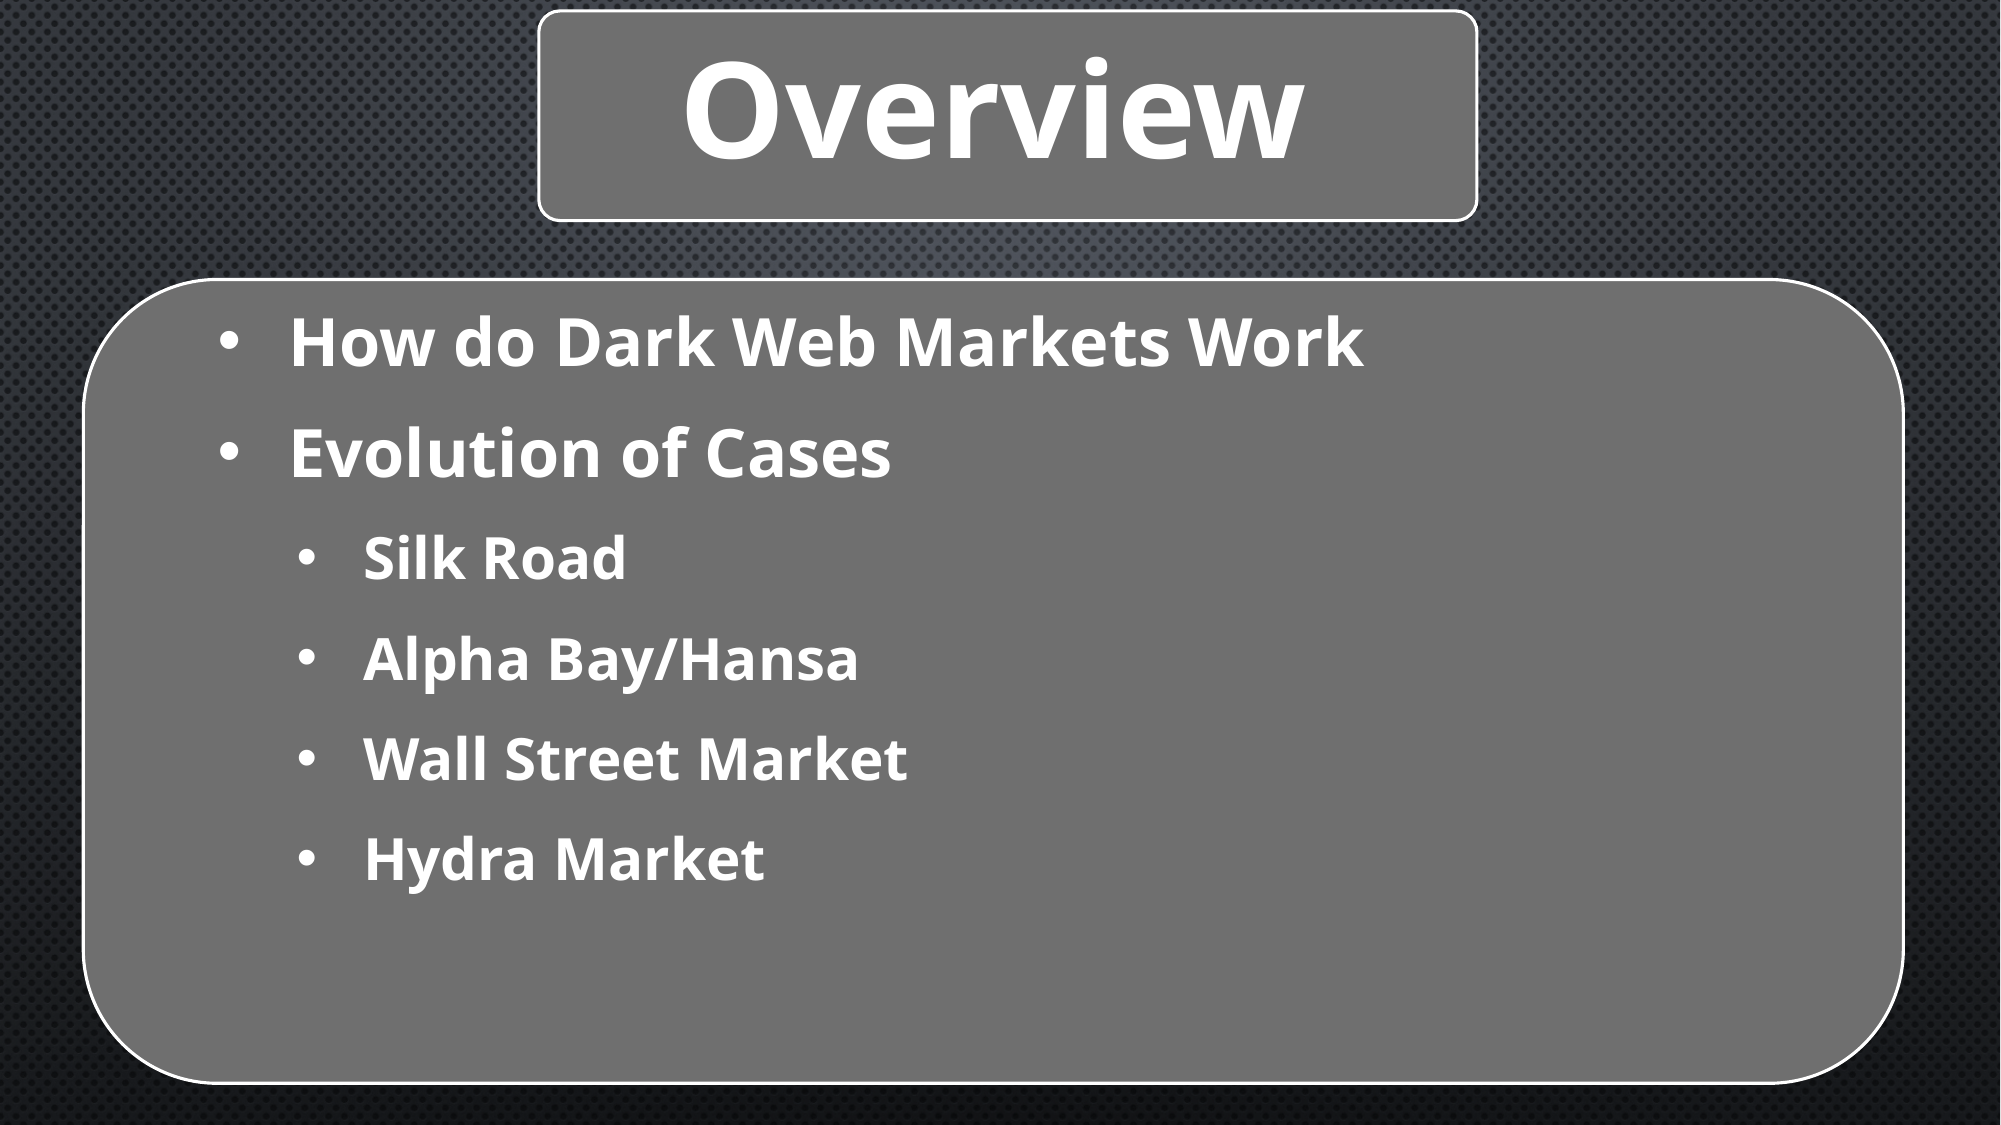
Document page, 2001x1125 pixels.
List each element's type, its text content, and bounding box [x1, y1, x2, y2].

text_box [268, 10, 1643, 221]
text_box [81, 277, 1810, 1085]
text_box [1813, 285, 1905, 1078]
text_box How do Dark Web Markets Work Evolution of Cases Silk Road Alpha Bay/Hansa Wall Street Market Hydra Market [212, 284, 1813, 1091]
